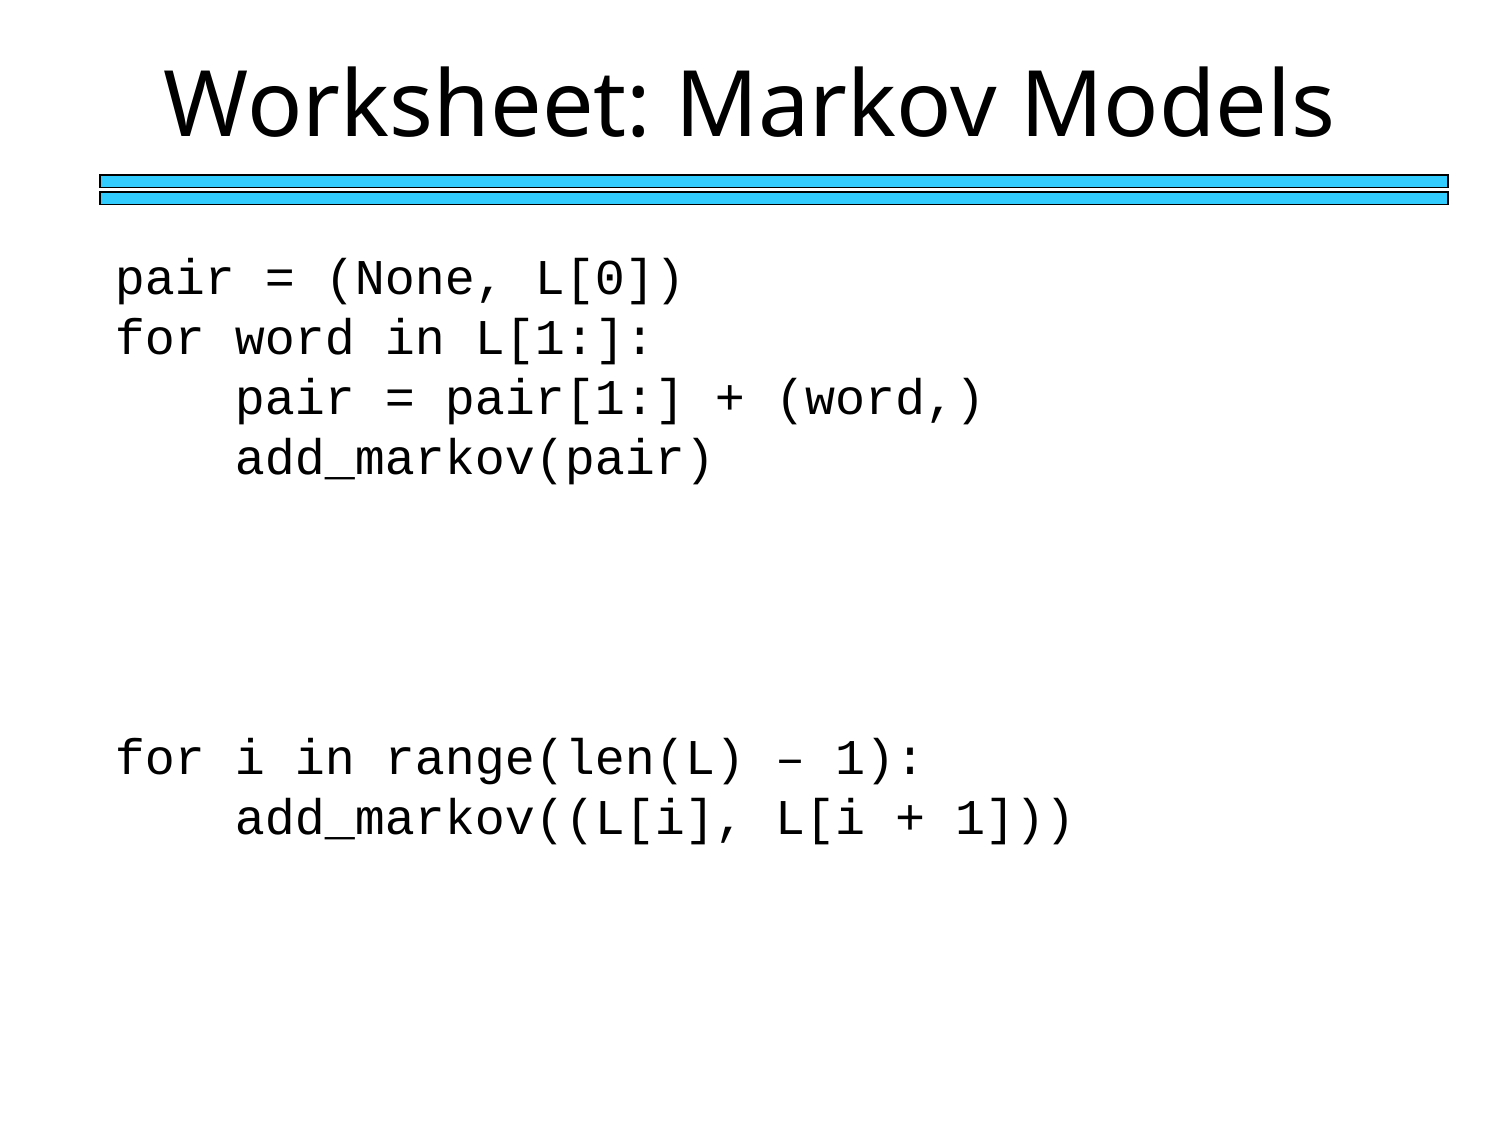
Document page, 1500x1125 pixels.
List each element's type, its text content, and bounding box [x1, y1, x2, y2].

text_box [99, 174, 1449, 205]
text_box pair = (None, L[0]) for word in L[1:]: pair = pair[1:] + (word,) add_markov(pair) for i in range(len(L) – 1): add_markov((L[i], L[i + 1])) [99, 237, 1449, 853]
title Worksheet: Markov Models [112, 12, 1388, 174]
